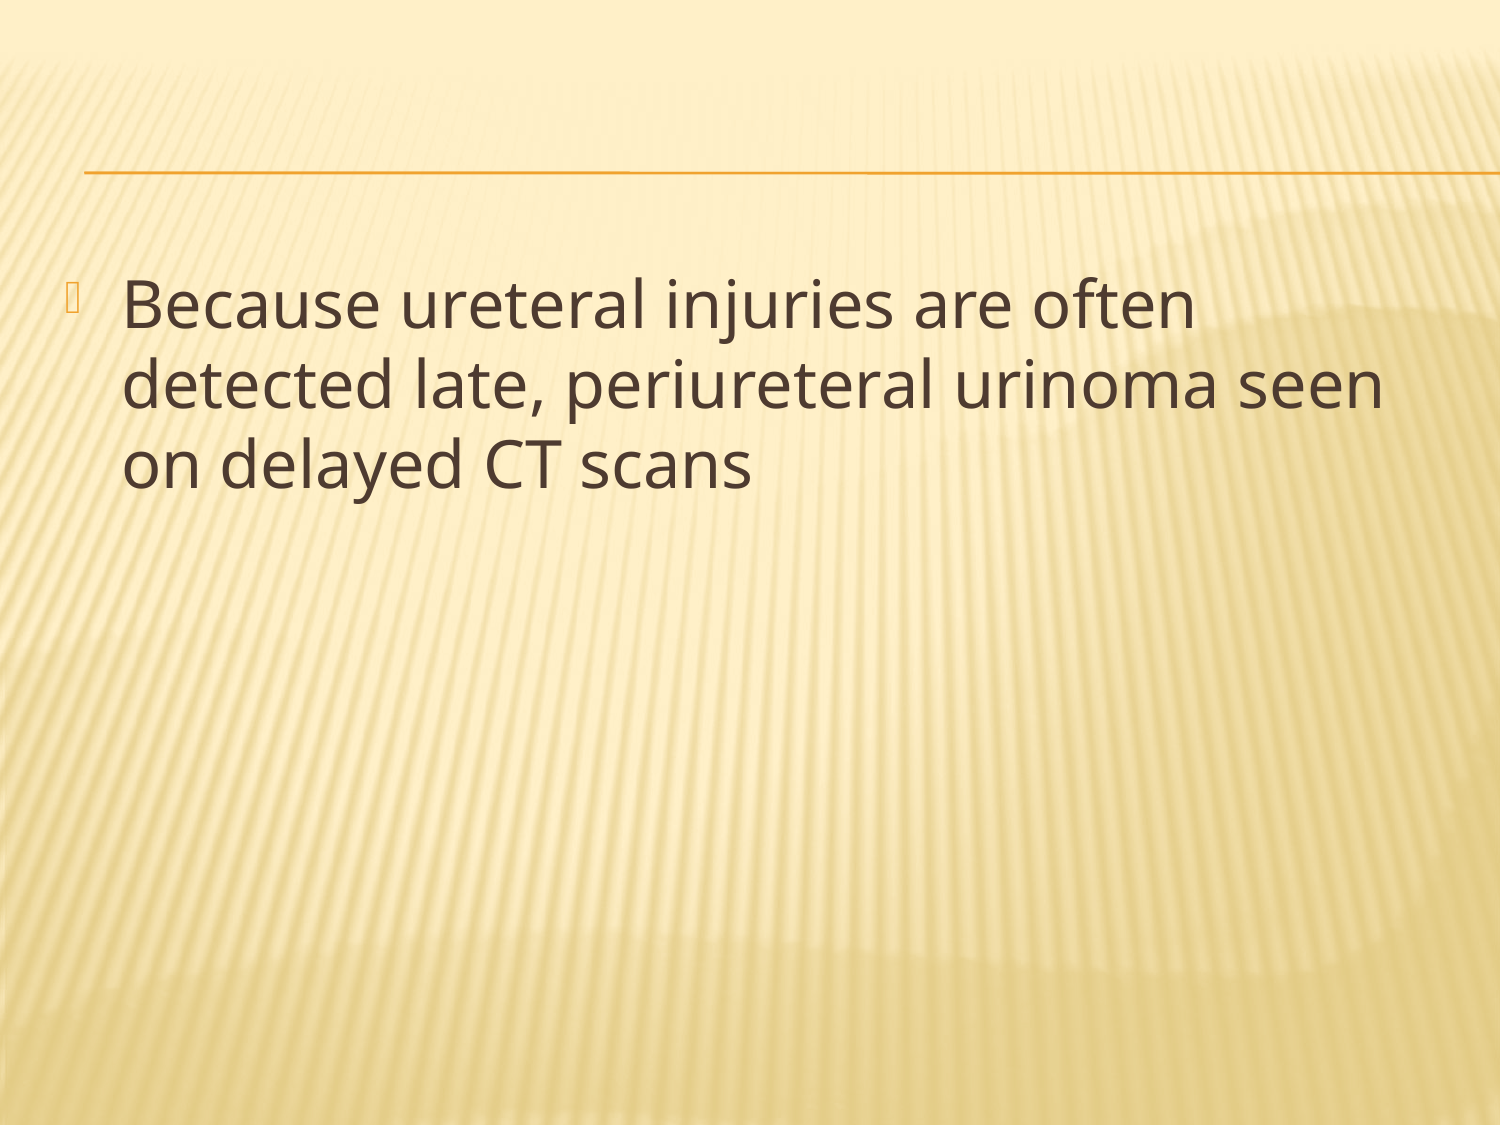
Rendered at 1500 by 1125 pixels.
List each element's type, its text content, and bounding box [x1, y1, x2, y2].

list Because ureteral injuries are often detected late, periureteral urinoma seen on delayed CT scans [50, 254, 1475, 998]
